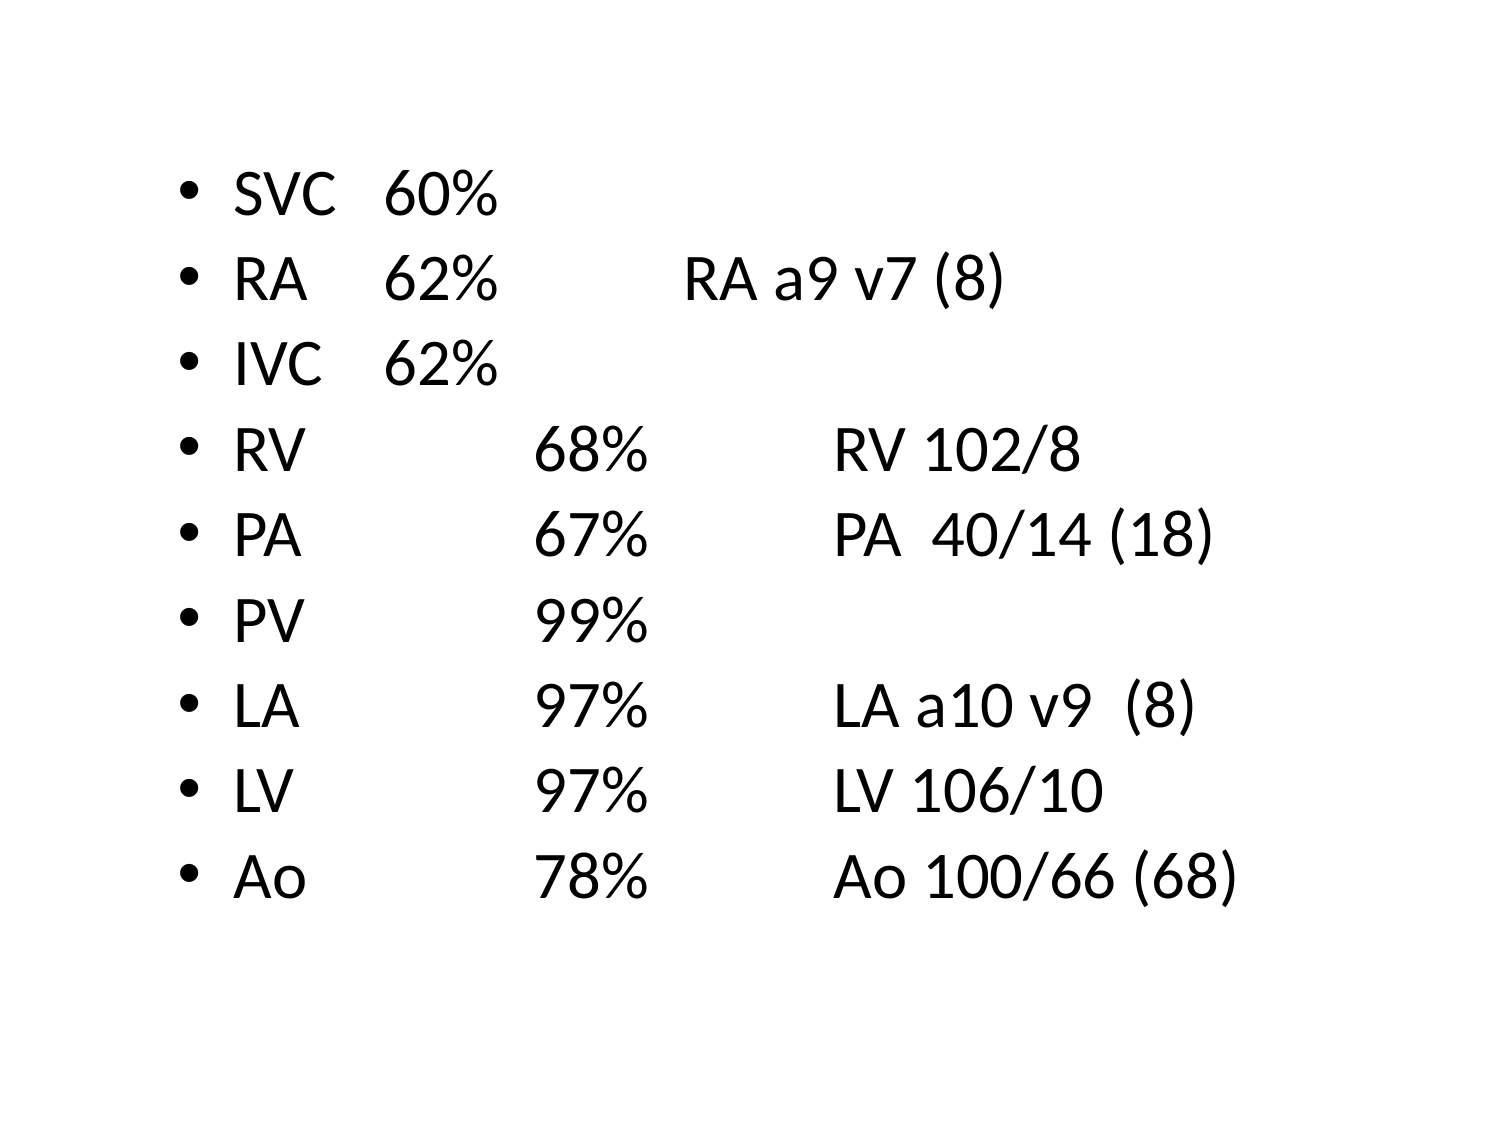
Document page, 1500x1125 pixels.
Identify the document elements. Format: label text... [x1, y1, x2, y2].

text_box SVC 60% RA 62% RA a9 v7 (8) IVC 62% RV 68% RV 102/8 PA 67% PA 40/14 (18) PV 99% LA 97% LA a10 v9 (8) LV 97% LV 106/10 Ao 78% Ao 100/66 (68) [162, 149, 1375, 1005]
